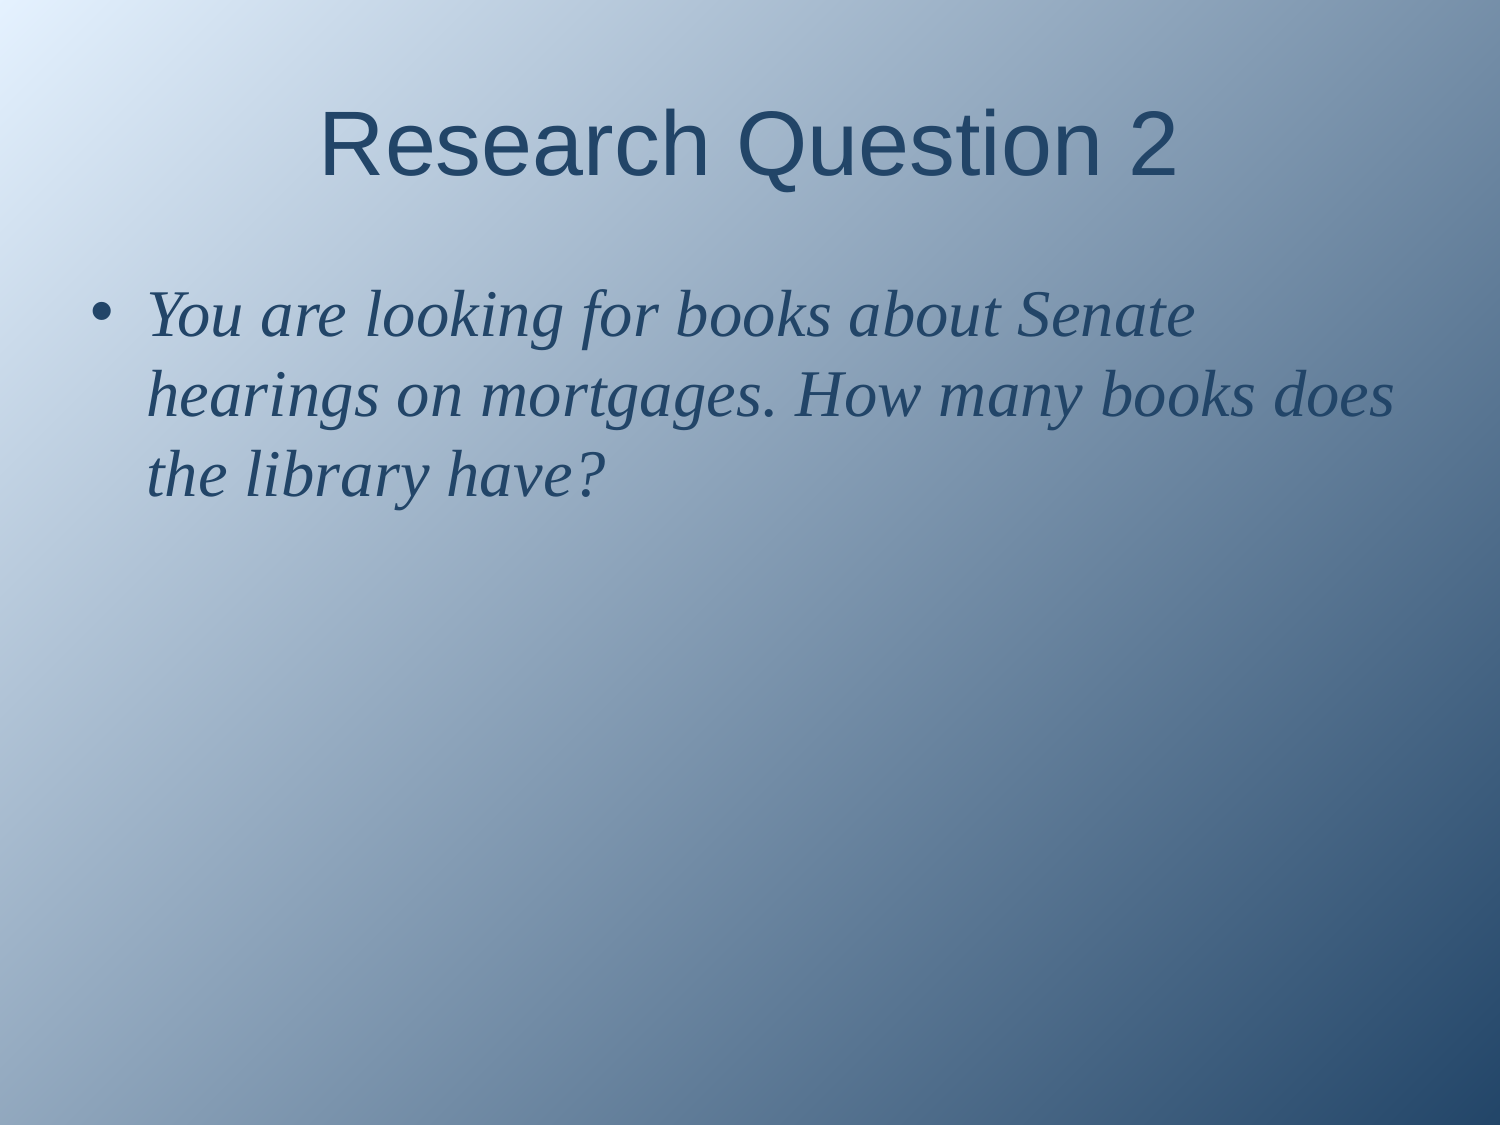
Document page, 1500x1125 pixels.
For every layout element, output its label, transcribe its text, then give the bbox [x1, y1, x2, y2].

list You are looking for books about Senate hearings on mortgages. How many books does the library have? [75, 262, 1425, 1005]
title Research Question 2 [75, 45, 1425, 233]
